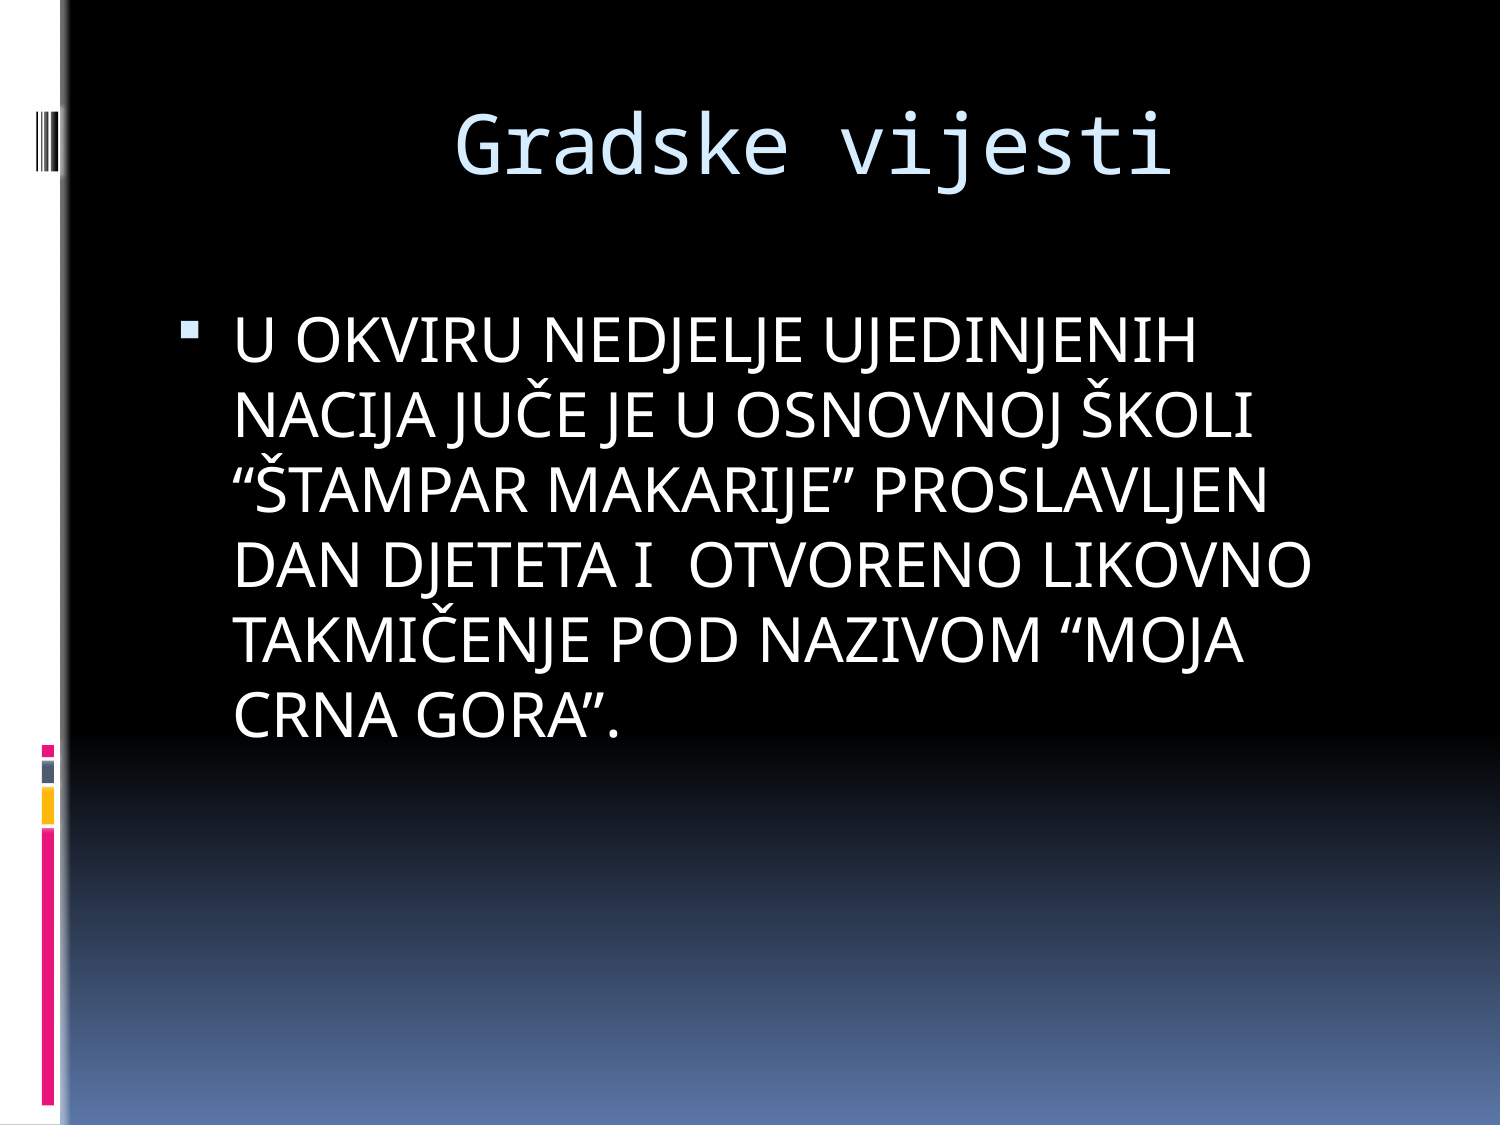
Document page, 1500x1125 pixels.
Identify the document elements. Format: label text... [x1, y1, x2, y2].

list U OKVIRU NEDJELJE UJEDINJENIH NACIJA JUČE JE U OSNOVNOJ ŠKOLI “ŠTAMPAR MAKARIJE” PROSLAVLJEN DAN DJETETA I OTVORENO LIKOVNO TAKMIČENJE POD NAZIVOM “MOJA CRNA GORA”. [150, 292, 1425, 1043]
title Gradske vijesti [150, 83, 1425, 234]
